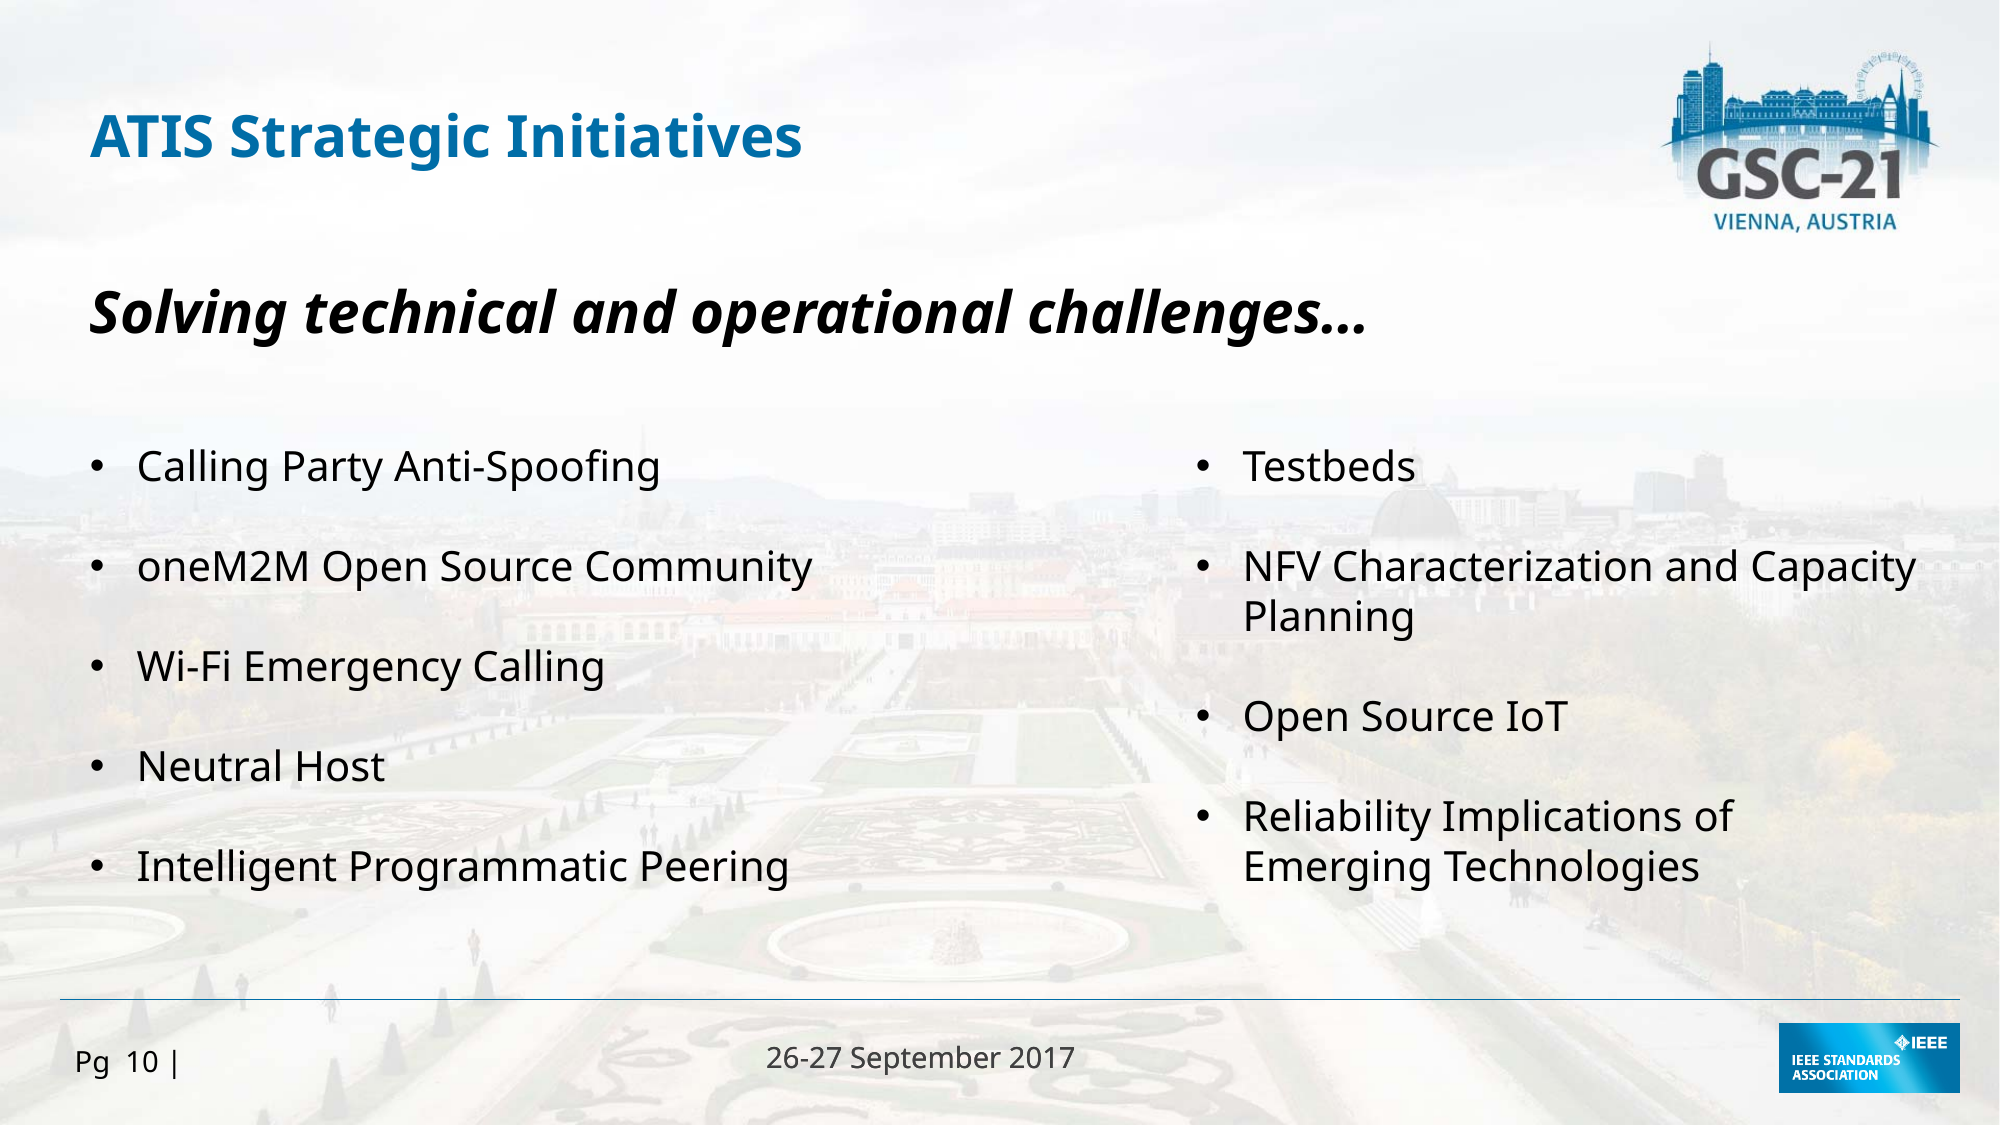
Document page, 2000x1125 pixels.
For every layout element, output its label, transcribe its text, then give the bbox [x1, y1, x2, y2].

picture [0, 0, 2000, 1125]
text_box Calling Party Anti-Spoofing oneM2M Open Source Community Wi-Fi Emergency Calling Neutral Host Intelligent Programmatic Peering [74, 432, 941, 898]
text_box Testbeds NFV Characterization and Capacity Planning Open Source IoT Reliability Implications of Emerging Technologies [1180, 432, 1946, 898]
text_box Solving technical and operational challenges… [75, 267, 1742, 353]
list ATIS Strategic Initiatives [90, 101, 1899, 208]
slide_number Pg 10 | [59, 1035, 475, 1094]
